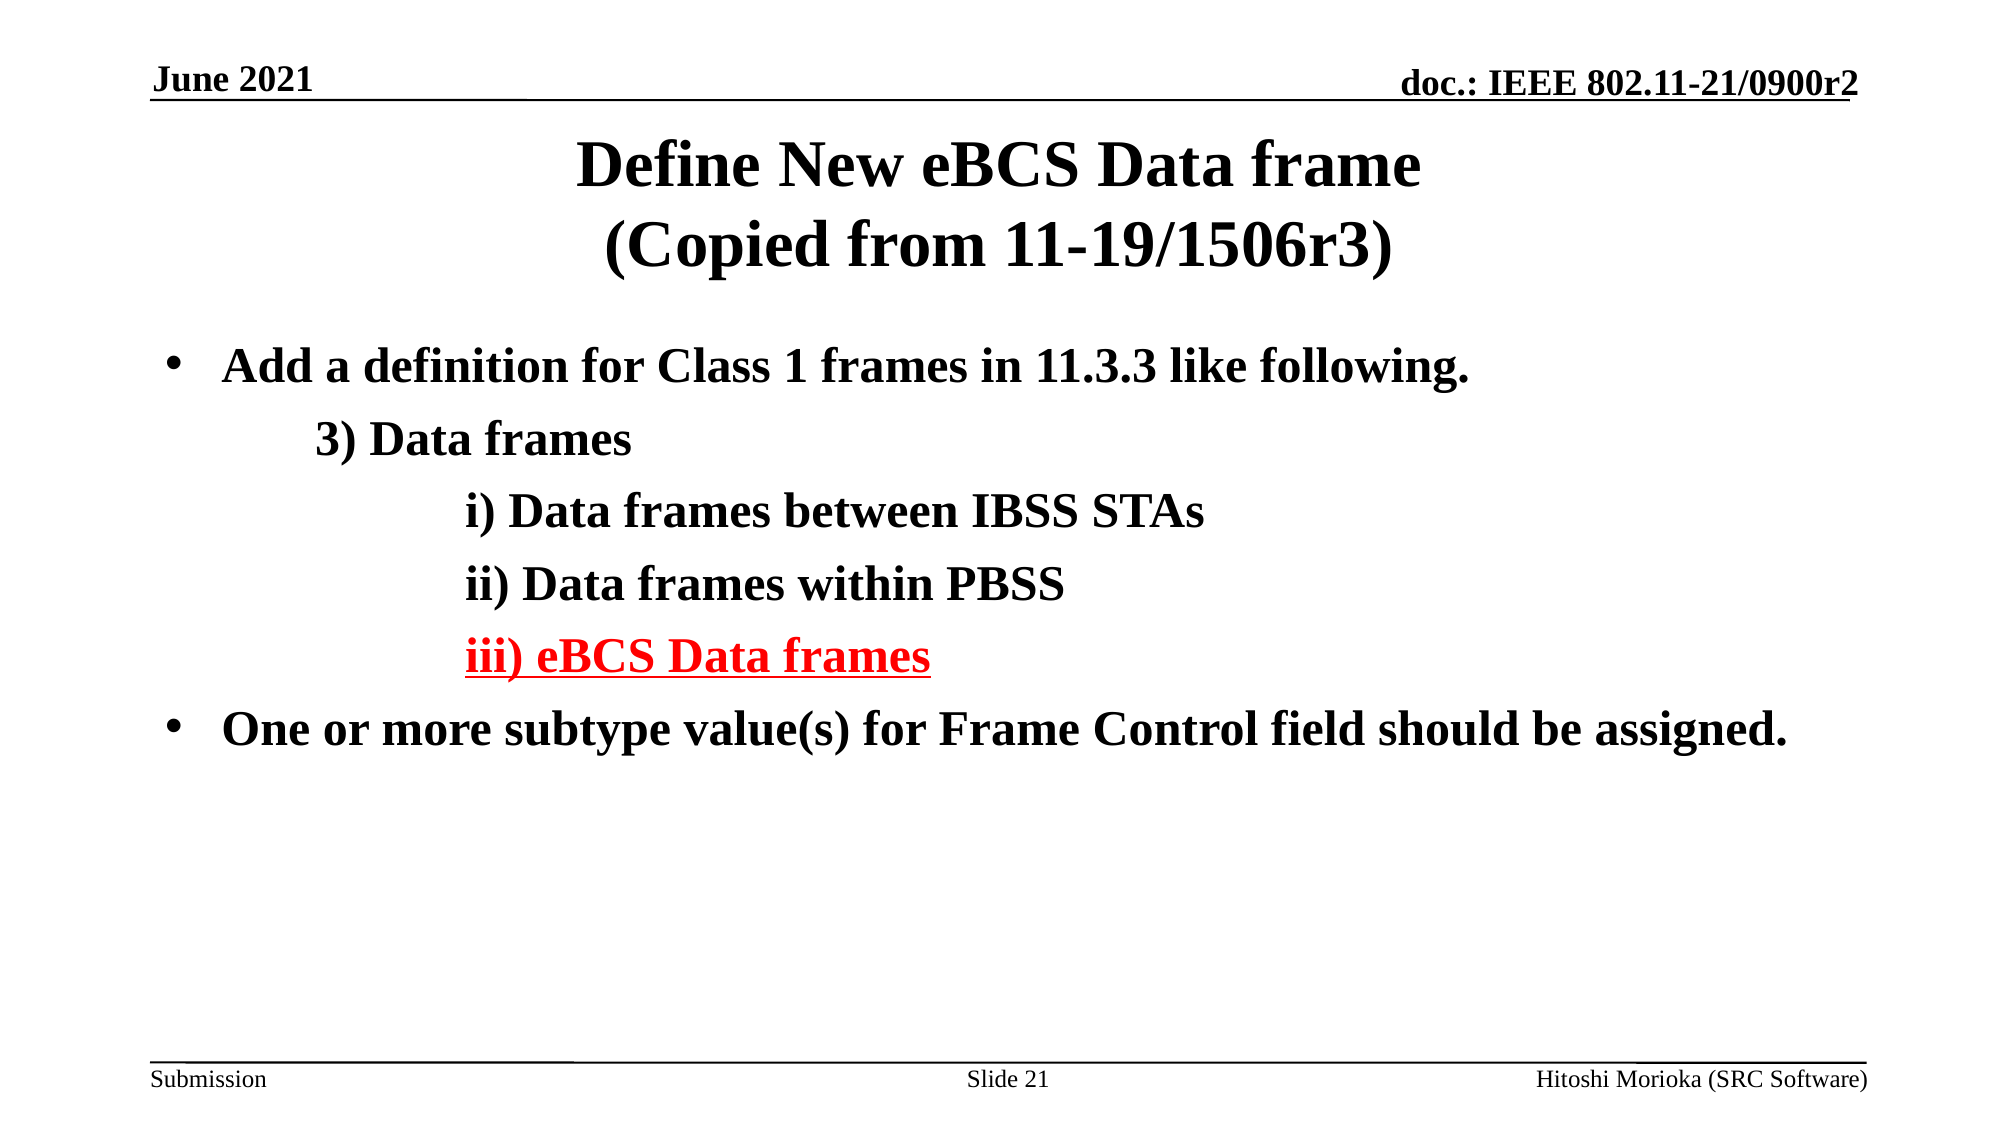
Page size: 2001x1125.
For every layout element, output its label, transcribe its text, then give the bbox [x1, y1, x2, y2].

slide_number Slide 21 [950, 1061, 1067, 1123]
title Define New eBCS Data frame (Copied from 11-19/1506r3) [149, 112, 1850, 288]
footer Hitoshi Morioka (SRC Software) [1171, 1061, 1869, 1093]
list Add a definition for Class 1 frames in 11.3.3 like following. 3) Data frames i) Data frames between IBSS STAs ii) Data frames within PBSS iii) eBCS Data frames One or more subtype value(s) for Frame Control field should be assigned. [149, 324, 1850, 1000]
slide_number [152, 54, 563, 100]
